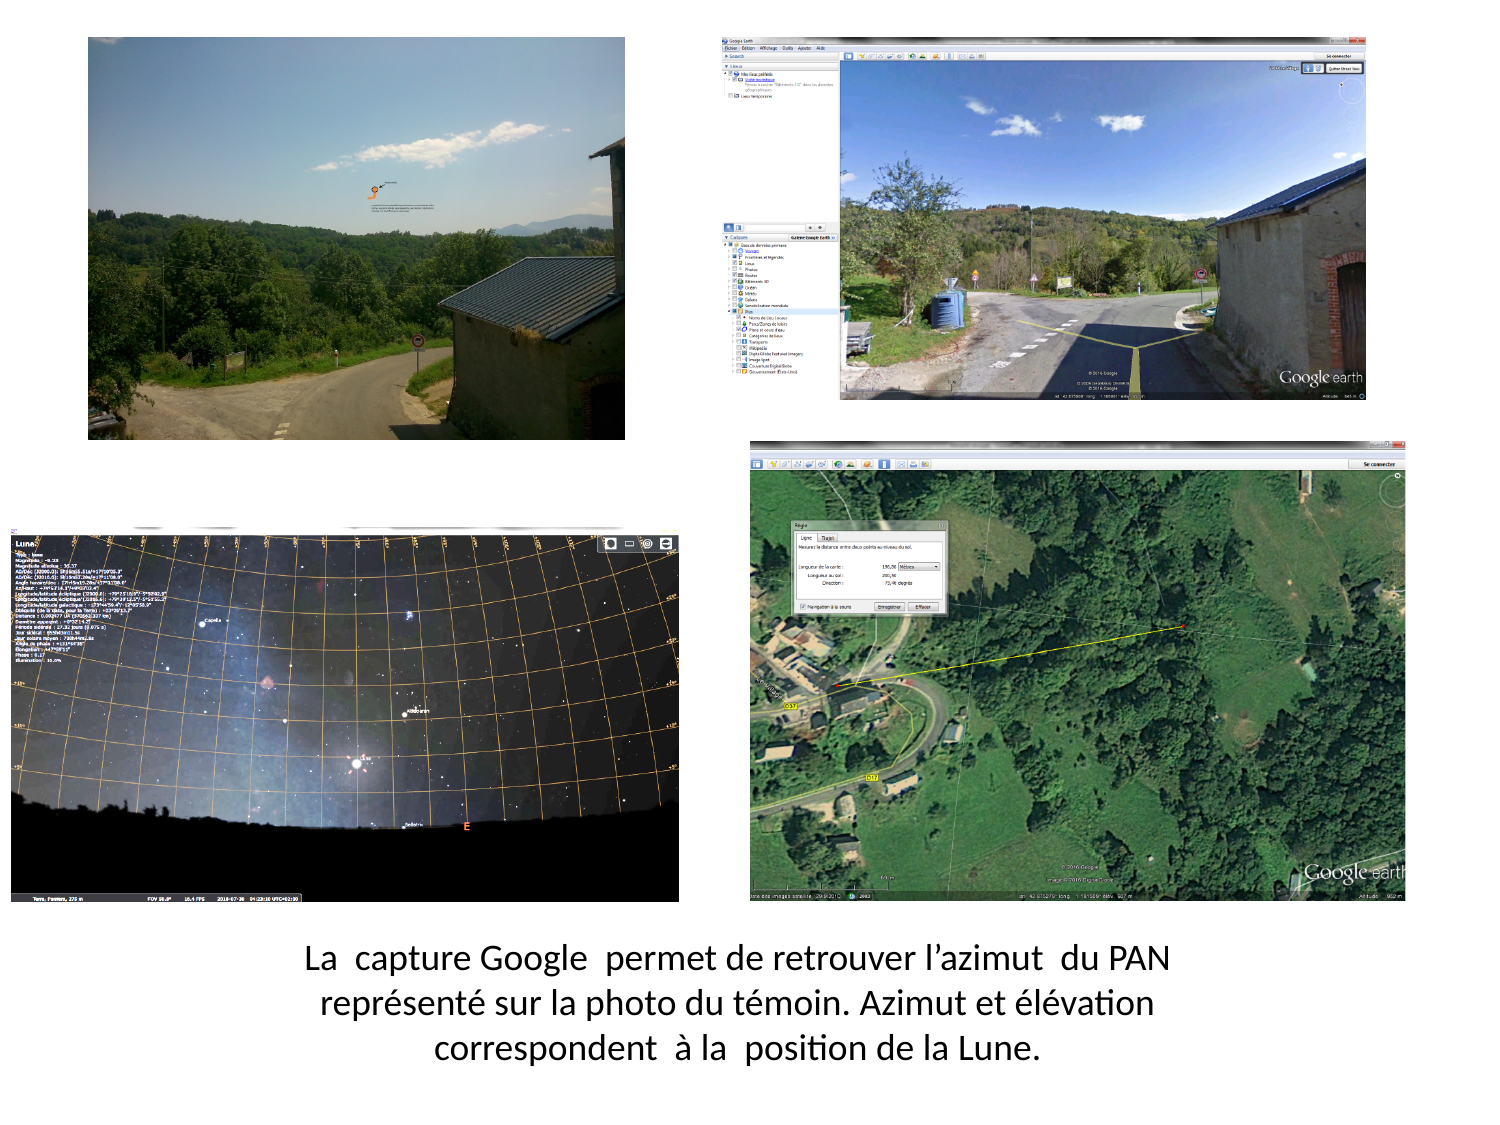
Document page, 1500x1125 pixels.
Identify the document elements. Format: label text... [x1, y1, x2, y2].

picture [722, 37, 1366, 400]
picture [11, 526, 679, 903]
picture [88, 37, 626, 440]
text_box La capture Google permet de retrouver l’azimut du PAN représenté sur la photo du témoin. Azimut et élévation correspondent à la position de la Lune. [218, 925, 1258, 1076]
picture [749, 440, 1406, 901]
